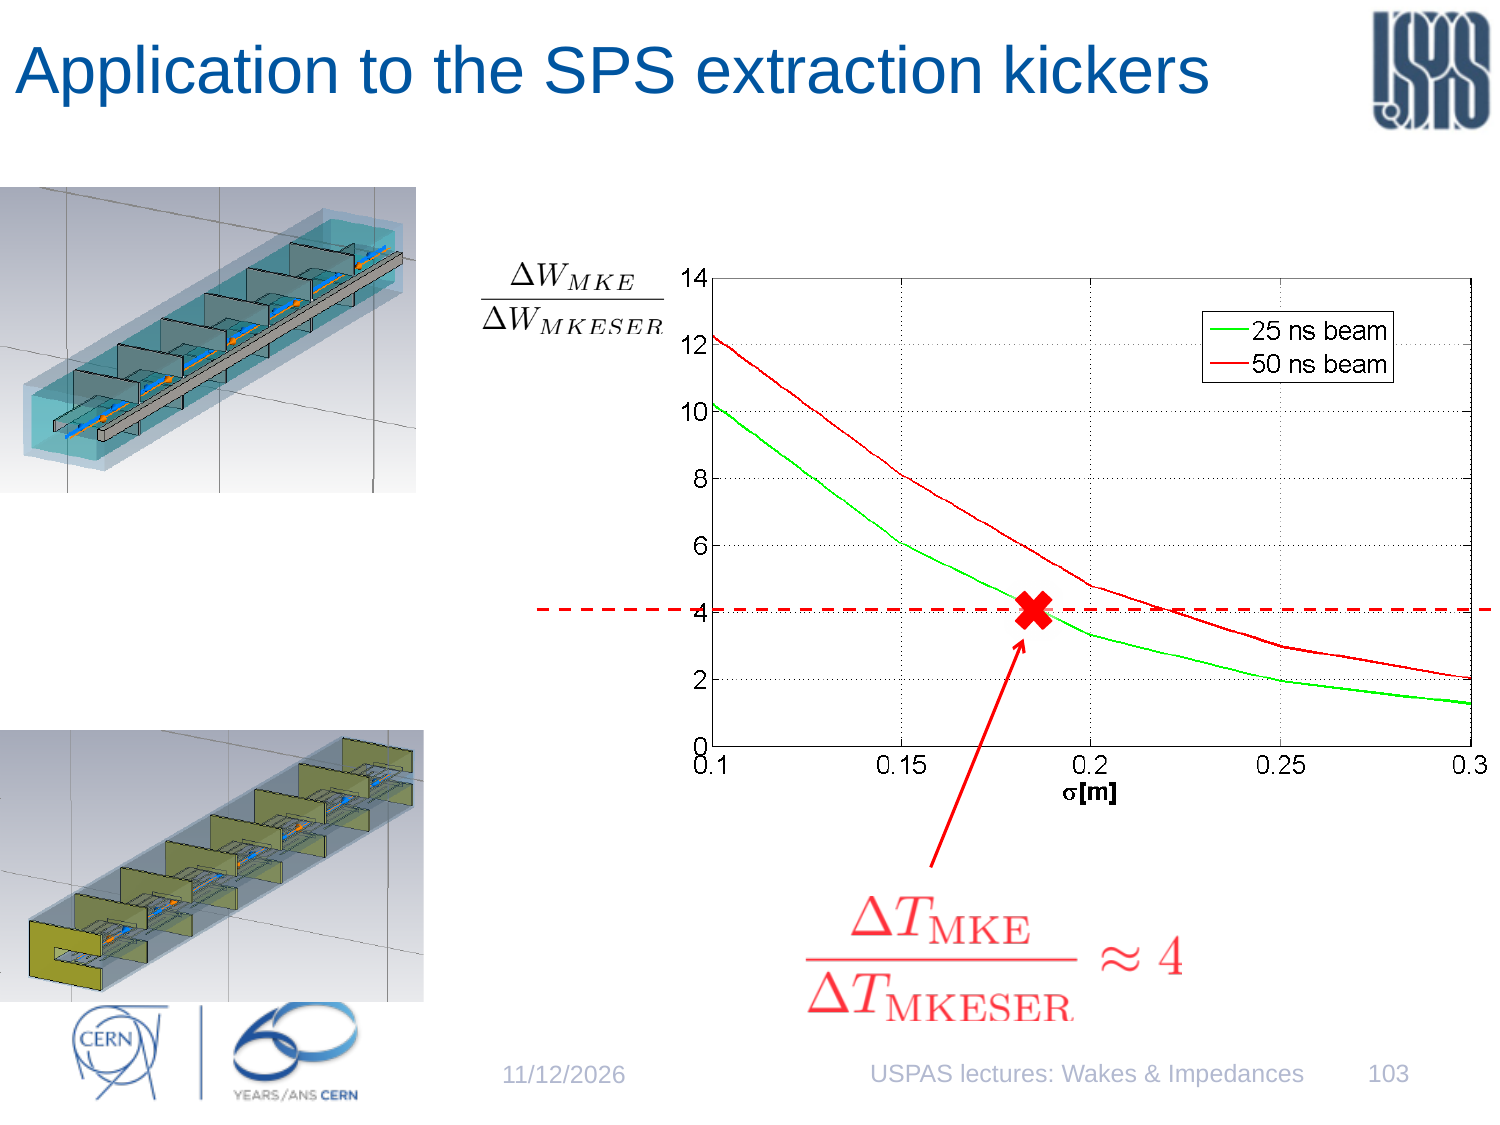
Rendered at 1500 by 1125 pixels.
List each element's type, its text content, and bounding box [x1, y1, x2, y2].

picture [676, 233, 1496, 574]
picture [480, 262, 665, 334]
picture [1365, 0, 1500, 142]
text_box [536, 581, 1495, 868]
title Application to the SPS extraction kickers [7, 23, 1358, 112]
footer USPAS lectures: Wakes & Impedances [850, 1042, 1326, 1103]
picture [0, 187, 417, 493]
picture [49, 1011, 381, 1125]
picture [805, 895, 1182, 1021]
picture [0, 729, 424, 1002]
slide_number 103 [1342, 1042, 1425, 1103]
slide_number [487, 1043, 838, 1104]
